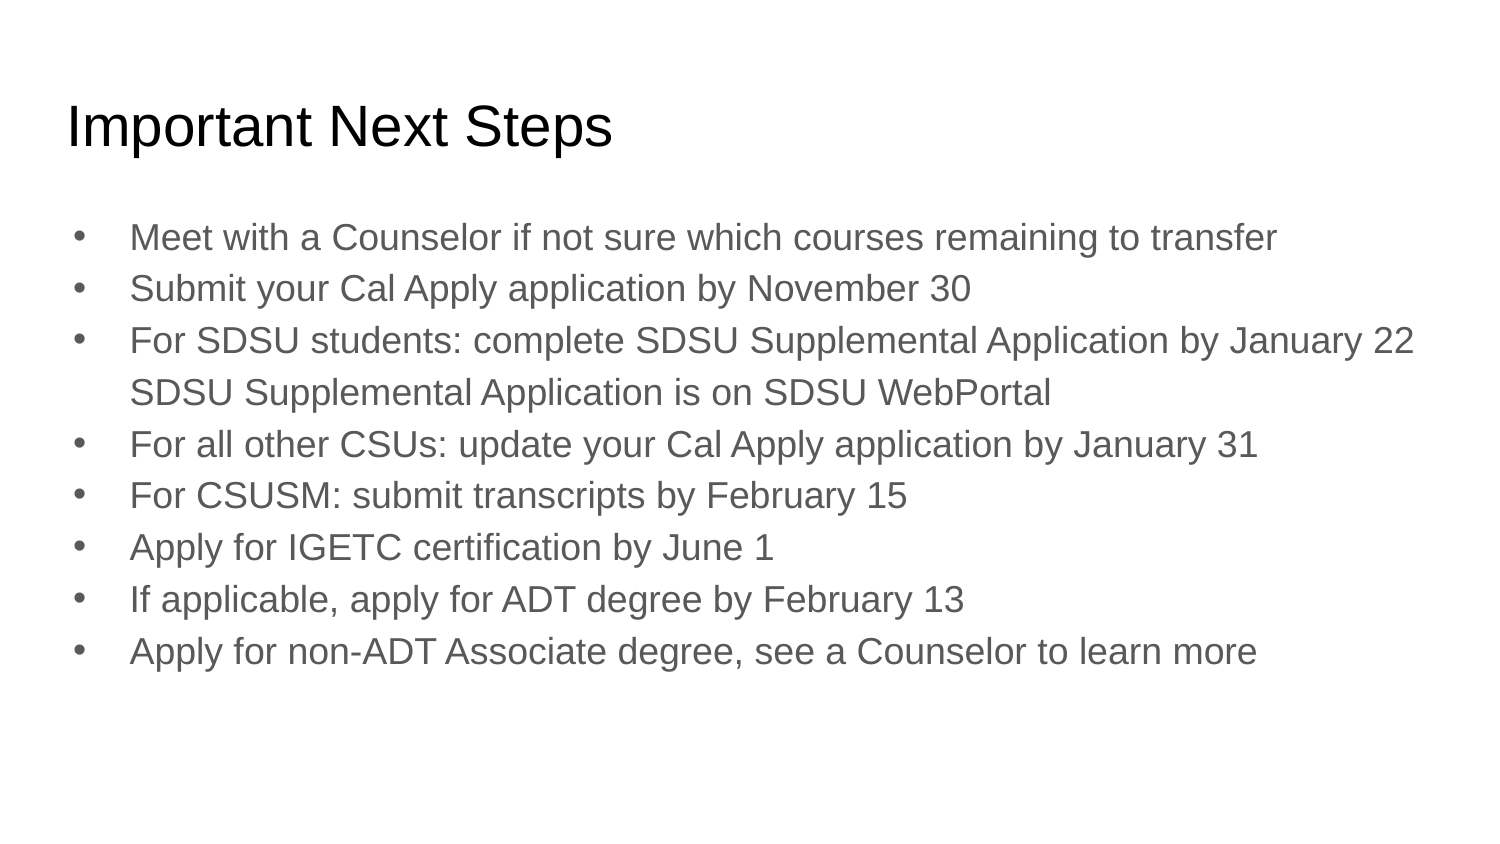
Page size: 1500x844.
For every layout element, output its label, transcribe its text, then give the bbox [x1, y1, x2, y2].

list Meet with a Counselor if not sure which courses remaining to transfer Submit your Cal Apply application by November 30 For SDSU students: complete SDSU Supplemental Application by January 22 SDSU Supplemental Application is on SDSU WebPortal For all other CSUs: update your Cal Apply application by January 31 For CSUSM: submit transcripts by February 15 Apply for IGETC certification by June 1 If applicable, apply for ADT degree by February 13 Apply for non-ADT Associate degree, see a Counselor to learn more [39, 190, 1438, 752]
title Important Next Steps [51, 72, 1449, 167]
